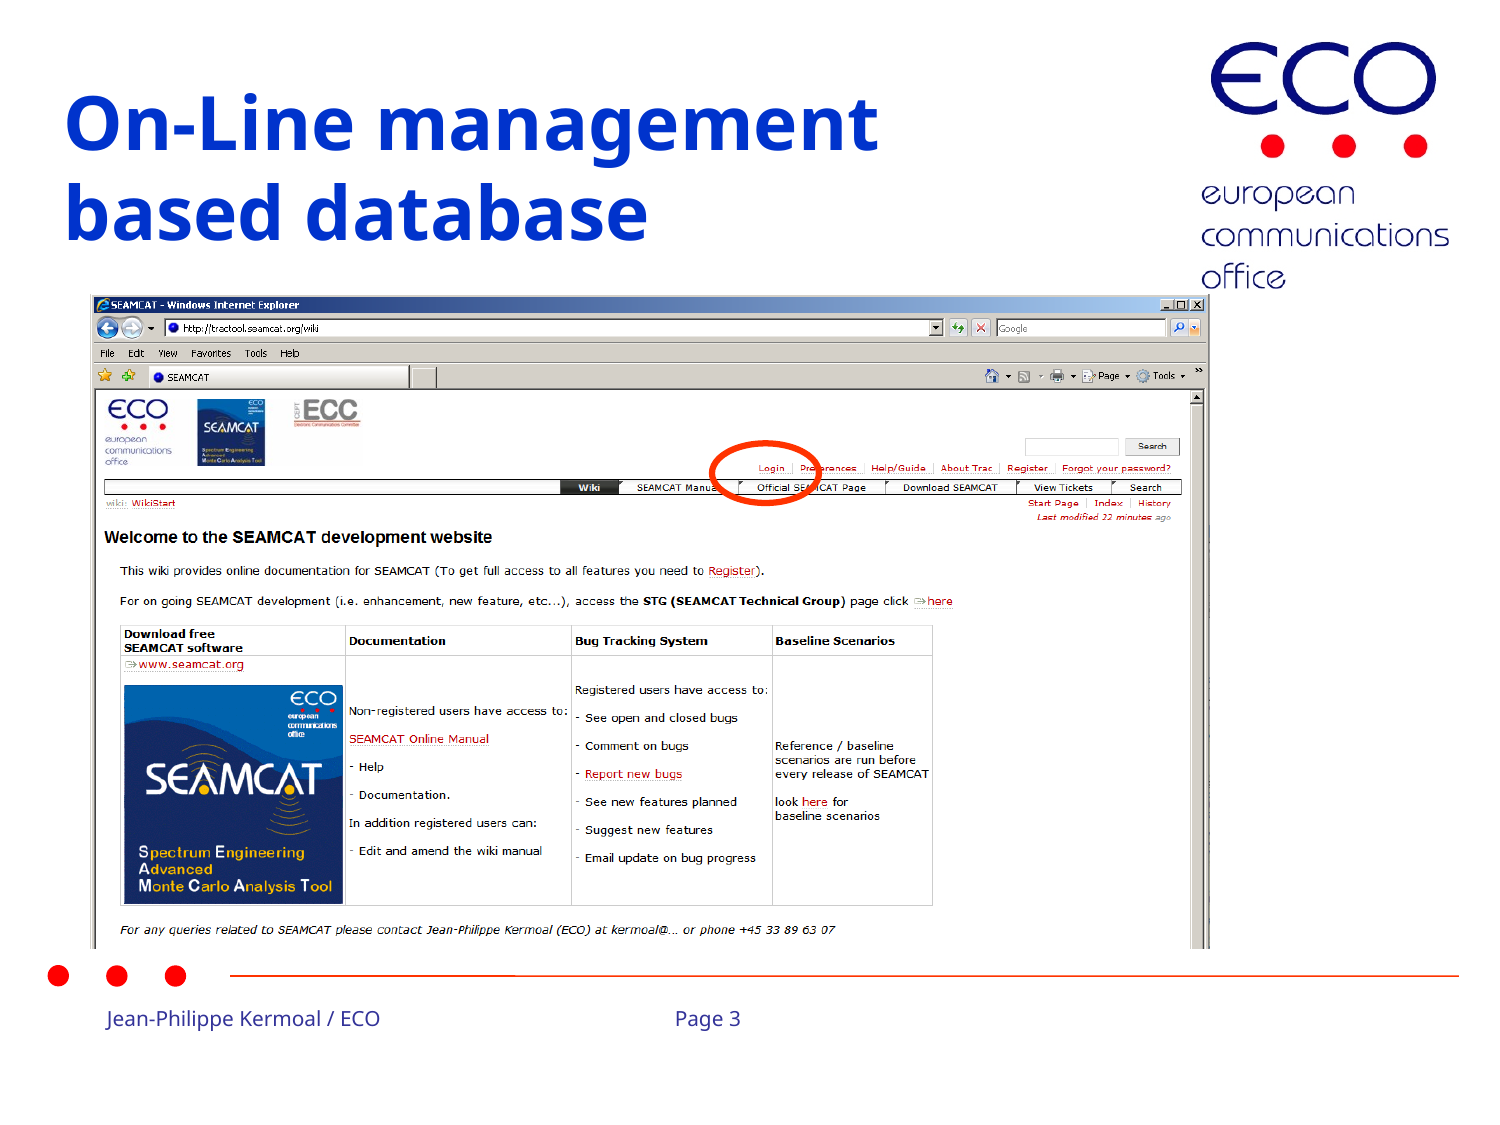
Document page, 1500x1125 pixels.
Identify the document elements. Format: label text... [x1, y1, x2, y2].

picture [90, 294, 1210, 949]
picture [1201, 41, 1449, 289]
title On-Line management based database [48, 71, 1361, 260]
